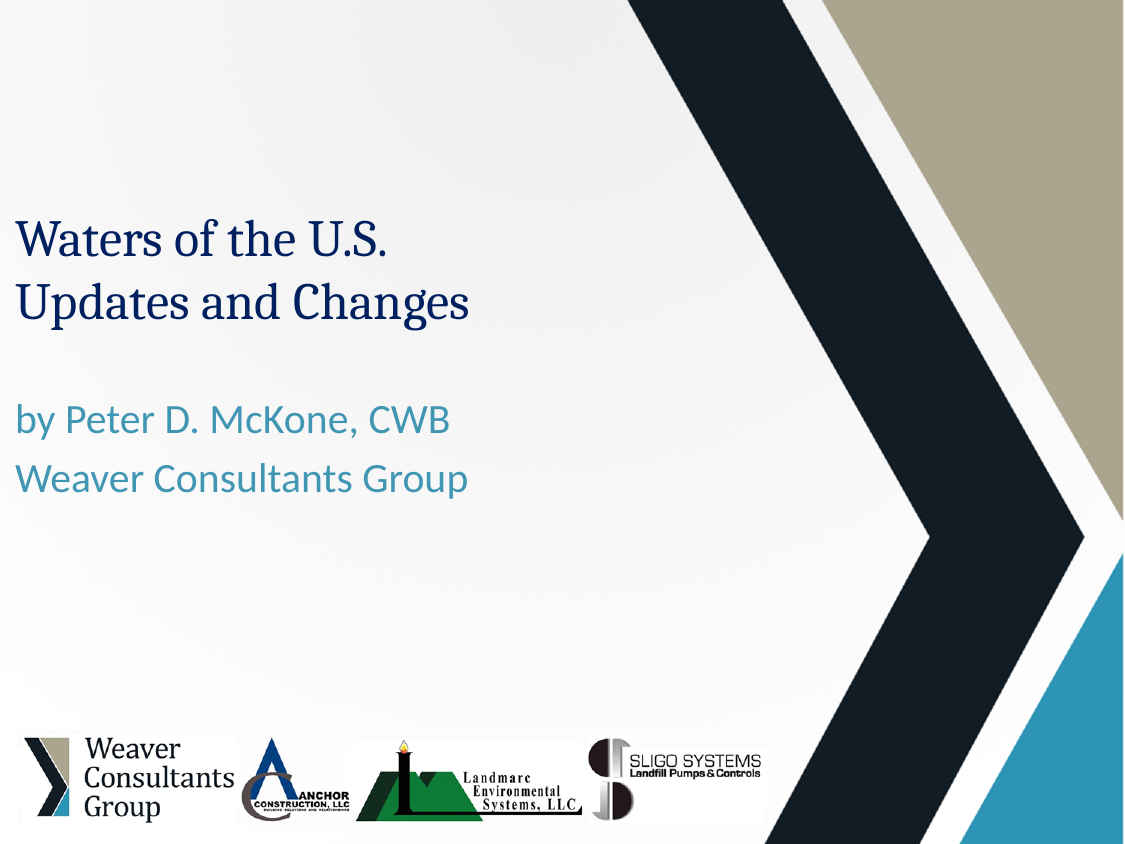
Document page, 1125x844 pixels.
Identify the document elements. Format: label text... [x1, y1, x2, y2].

title Waters of the U.S. Updates and Changes [0, 196, 807, 338]
list by Peter D. McKone, CWB Weaver Consultants Group [0, 384, 882, 610]
picture [0, 0, 1125, 844]
